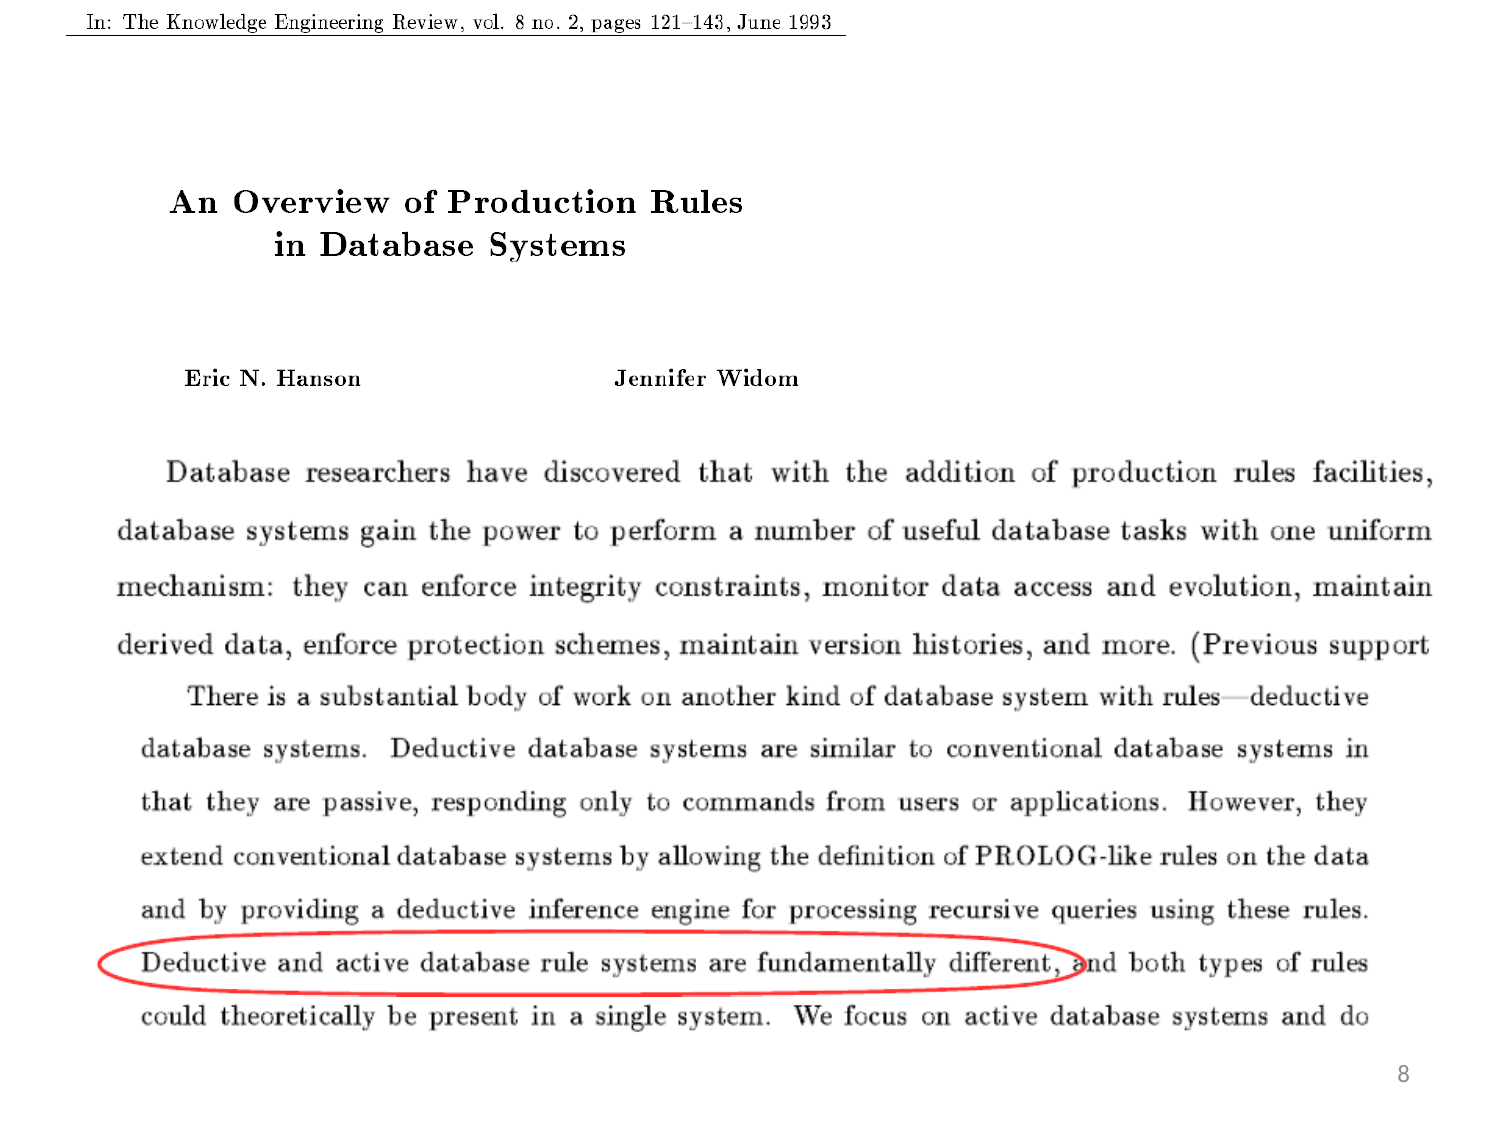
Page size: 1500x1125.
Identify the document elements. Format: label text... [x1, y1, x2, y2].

picture [61, 0, 980, 393]
slide_number 8 [1074, 1052, 1425, 1103]
picture [61, 440, 1465, 1043]
